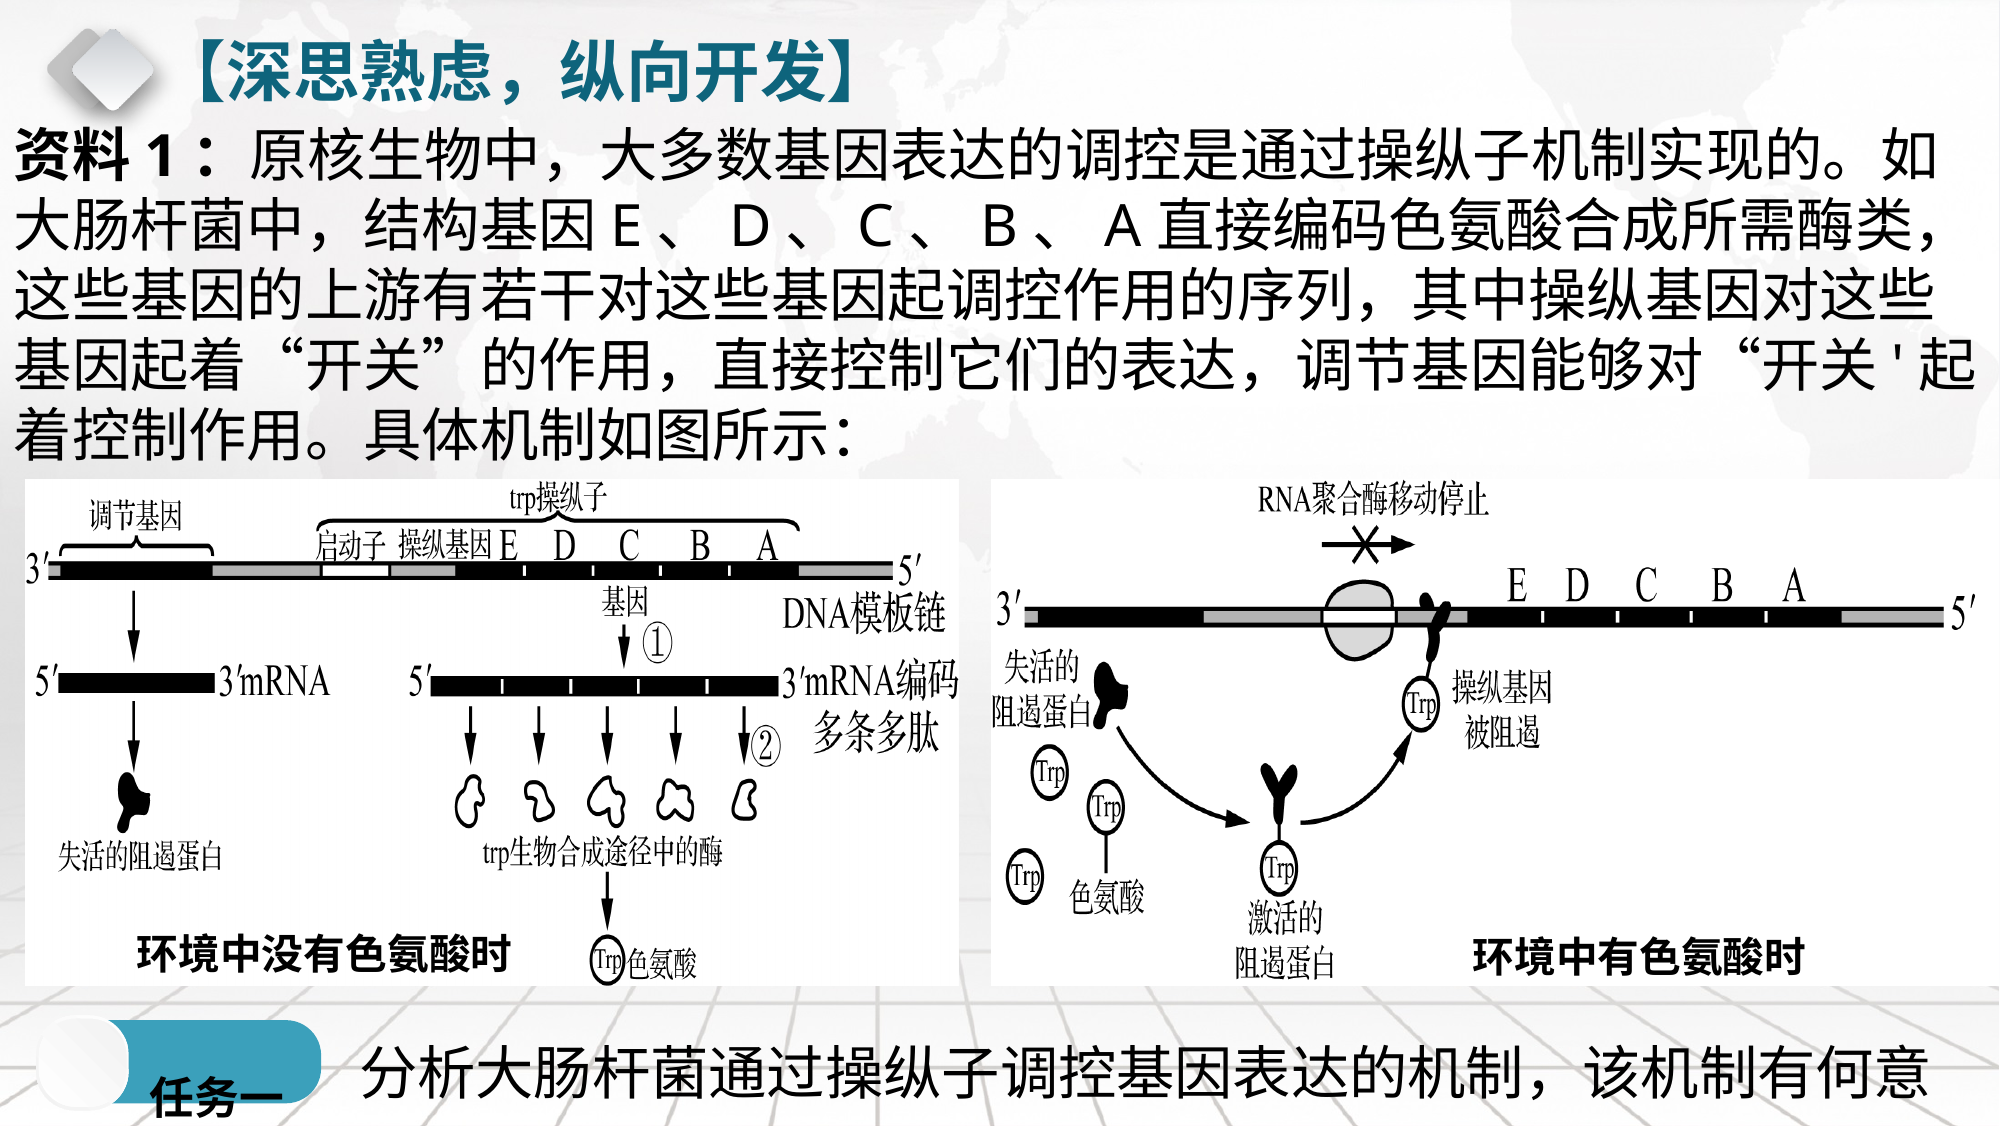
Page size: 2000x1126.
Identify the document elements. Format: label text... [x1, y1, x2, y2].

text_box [35, 1007, 322, 1111]
picture [0, 476, 2000, 1126]
picture [0, 0, 1999, 121]
text_box 【深思熟虑，纵向开发】 [166, 30, 1036, 110]
text_box 资料1：原核生物中，大多数基因表达的调控是通过操纵子机制实现的。如大肠杆菌中，结构基因E、D、C、B、A直接编码色氨酸合成所需酶类，这些基因的上游有若干对这些基因起调控作用的序列，其中操纵基因对这些基因起着“开关”的作用，直接控制它们的表达，调节基因能够对“开关'起着控制作用。具体机制如图所示： [0, 110, 2000, 476]
text_box 分析大肠杆菌通过操纵子调控基因表达的机制，该机制有何意义? [321, 1007, 2000, 1126]
